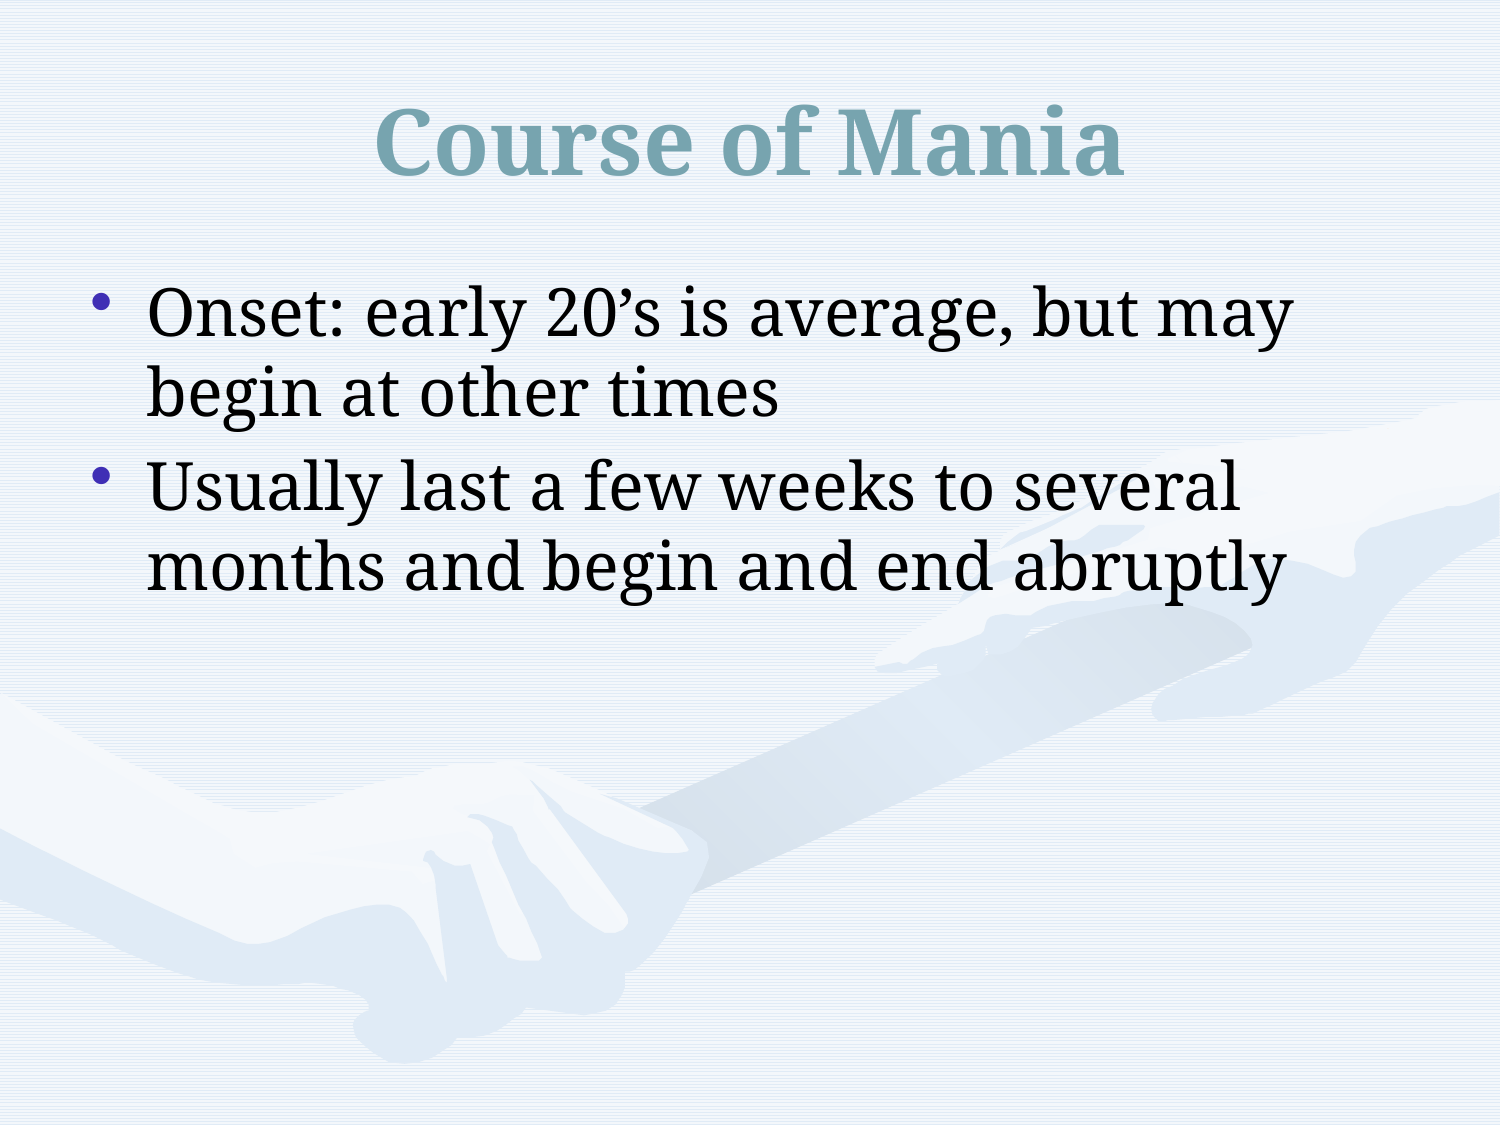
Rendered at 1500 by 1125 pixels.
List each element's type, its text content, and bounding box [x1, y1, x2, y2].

list Onset: early 20’s is average, but may begin at other times Usually last a few weeks to several months and begin and end abruptly [74, 262, 1426, 1001]
title Course of Mania [74, 44, 1426, 233]
